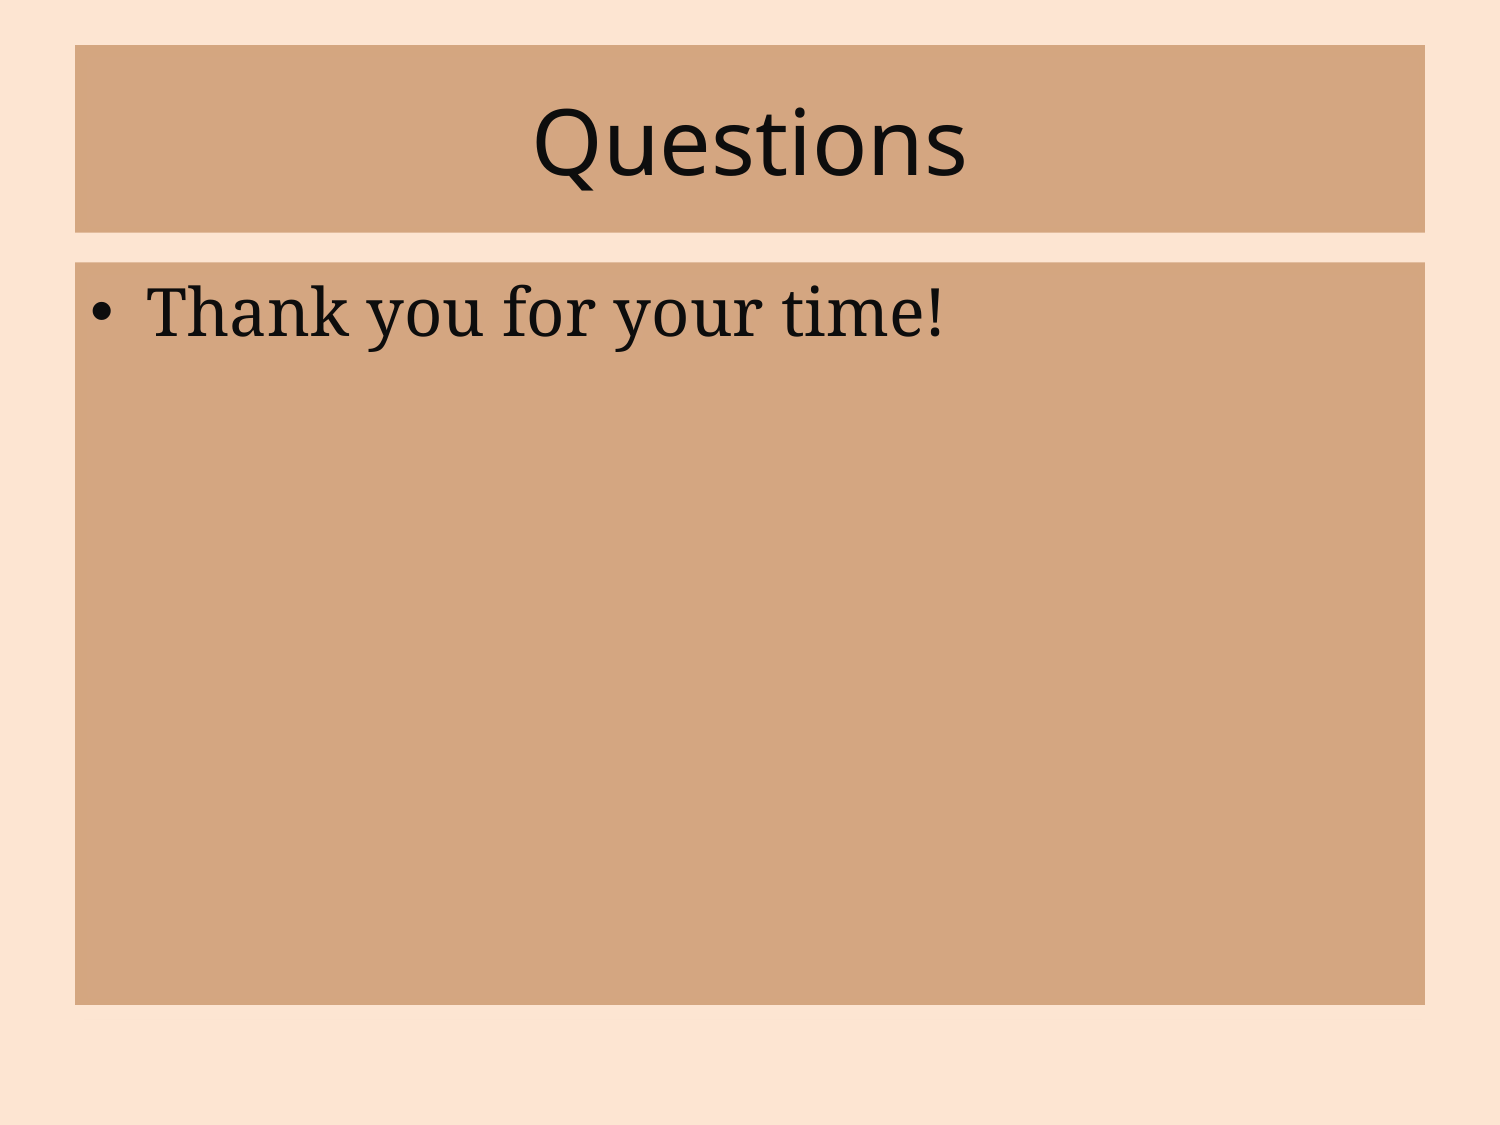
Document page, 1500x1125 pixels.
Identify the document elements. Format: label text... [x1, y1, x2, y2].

title Questions [75, 45, 1425, 233]
list Thank you for your time! [75, 262, 1425, 1005]
